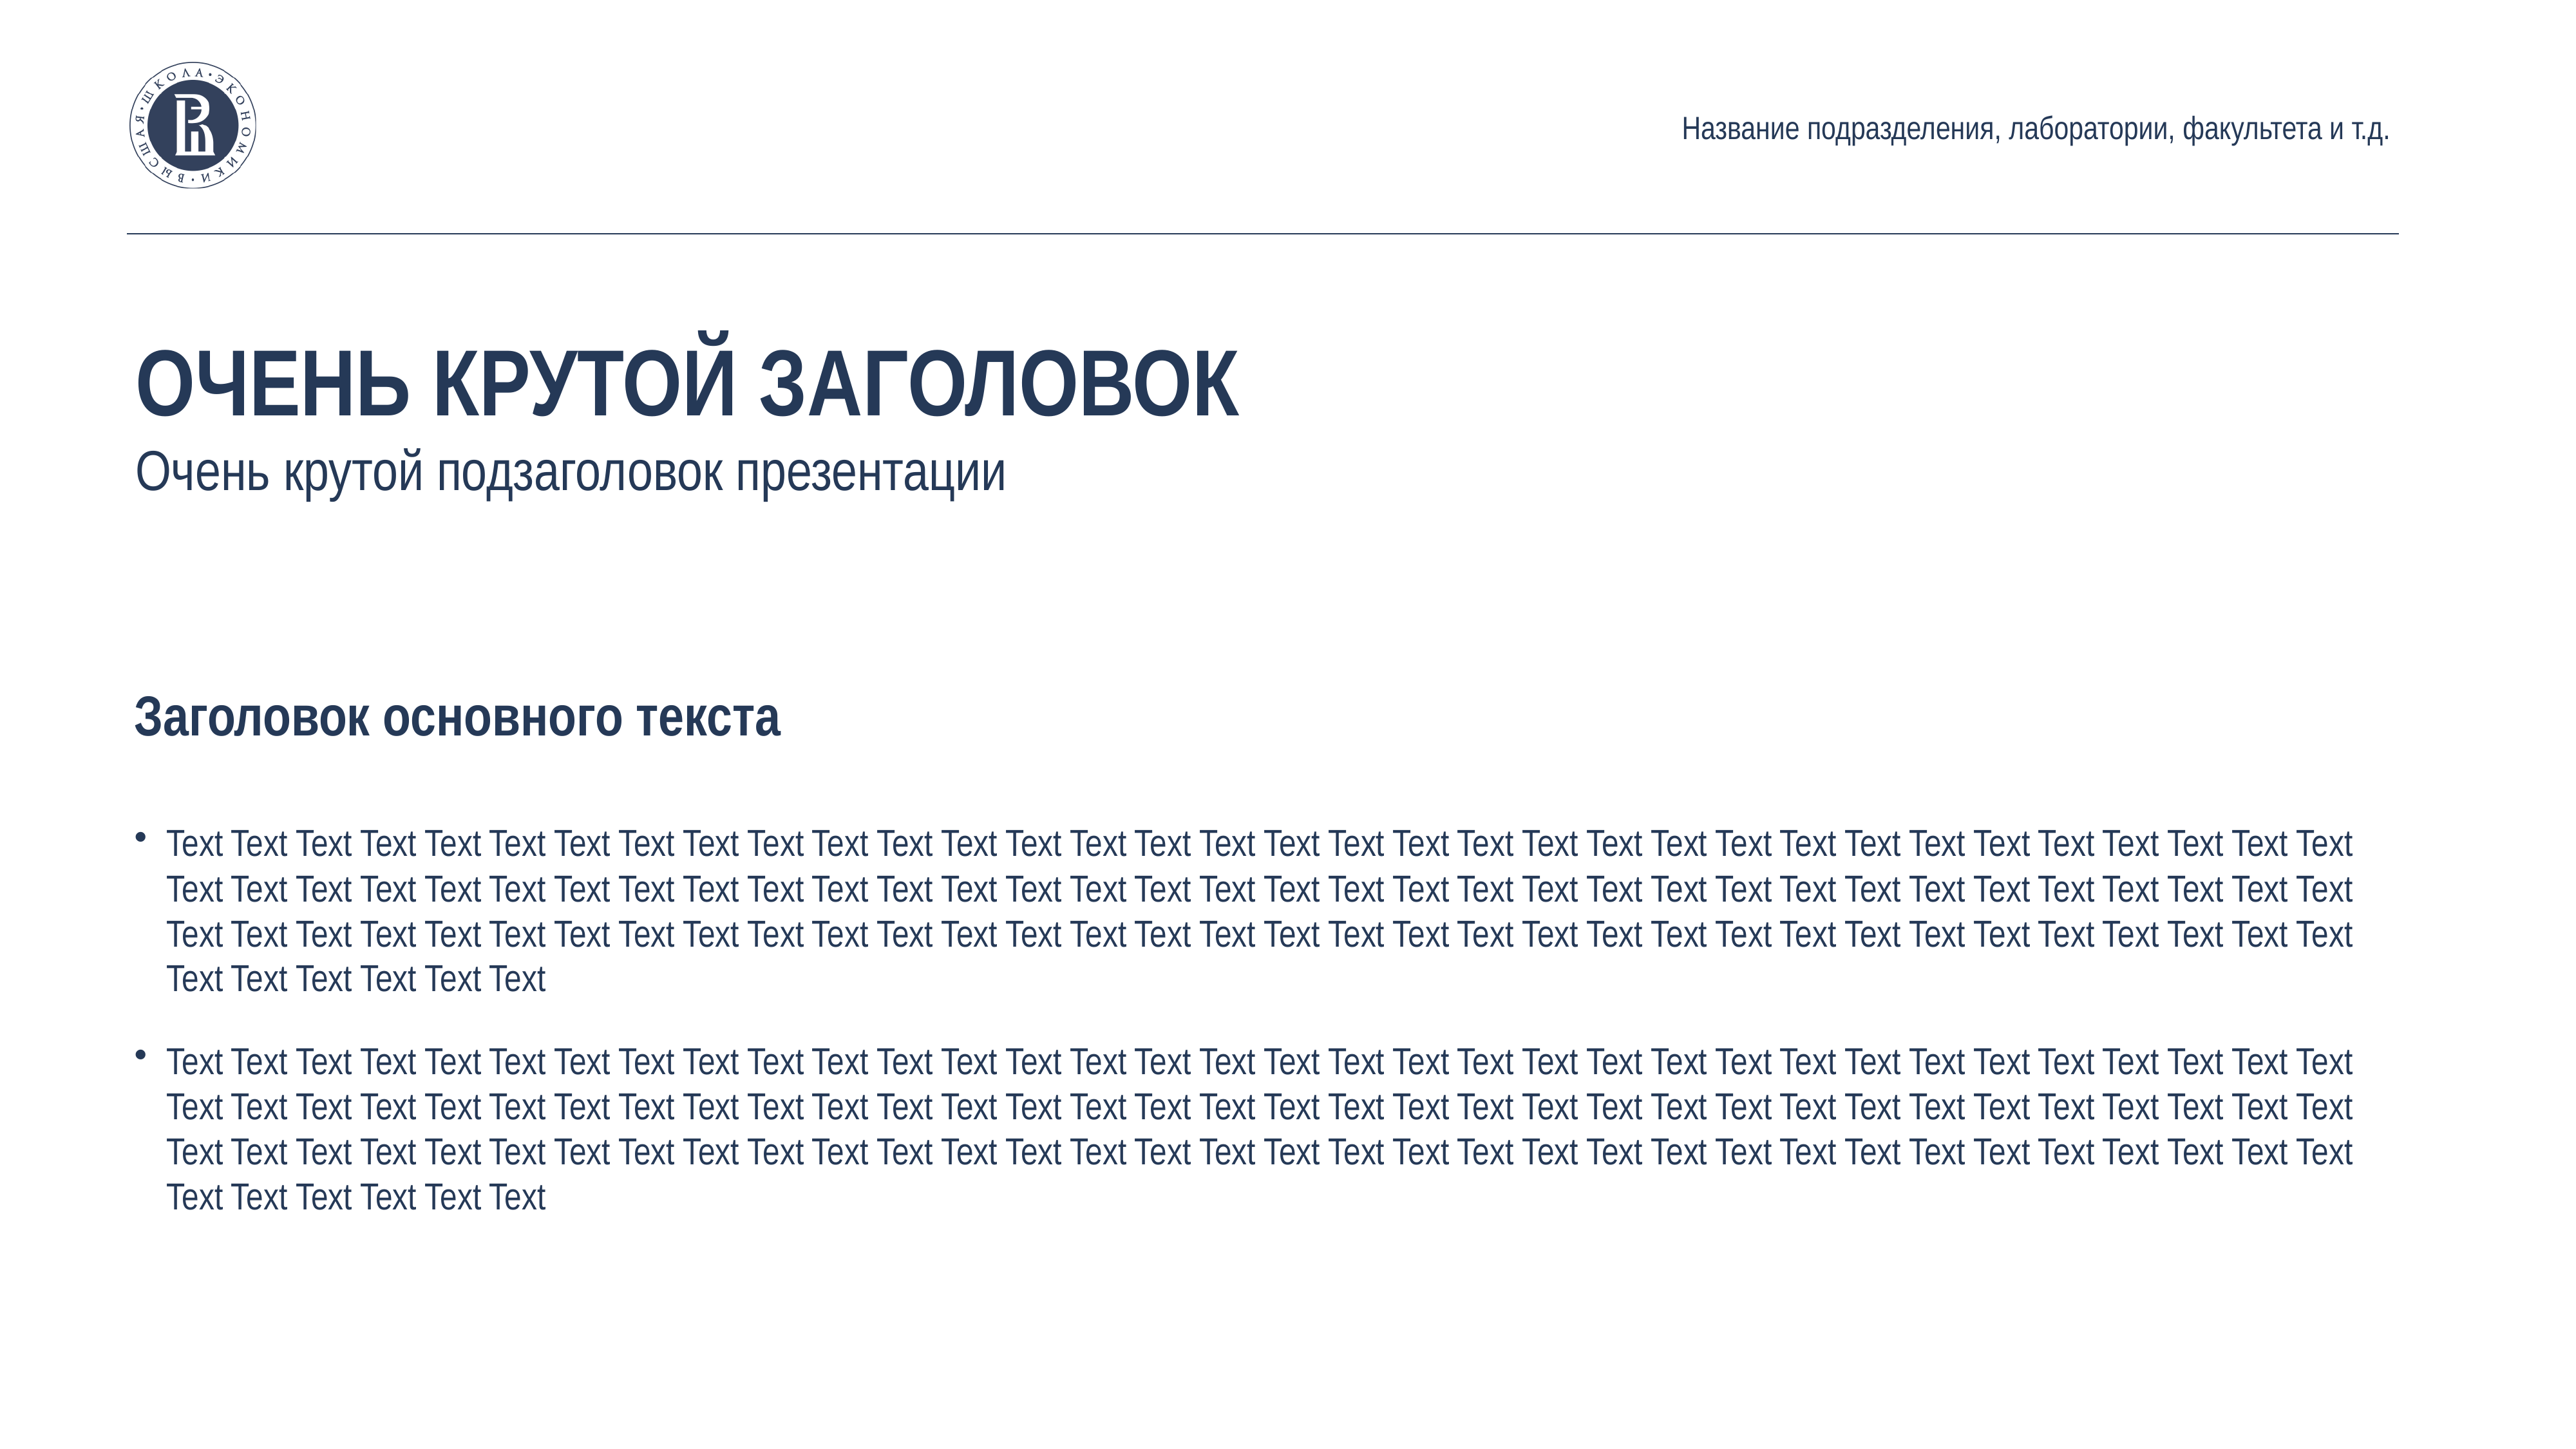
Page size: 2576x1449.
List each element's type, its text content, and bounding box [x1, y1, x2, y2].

text_box Название подразделения, лаборатории, факультета и т.д. [1198, 100, 2399, 154]
picture [129, 62, 256, 189]
text_box Заголовок основного текста [126, 614, 1825, 755]
text_box Text Text Text Text Text Text Text Text Text Text Text Text Text Text Text Text Text Text Text Text Text Text Text Text Text Text Text Text Text Text Text Text Text Text Text Text Text Text Text Text Text Text Text Text Text Text Text Text Text Text Text Text Text Text Text Text Text Text Text Text Text Text Text Text Text Text Text Text Text Text Text Text Text Text Text Text Text Text Text Text Text Text Text Text Text Text Text Text Text Text Text Text Text Text Text Text Text Text Text Text Text Text Text Text Text Text Text Text Text Text Text Text Text Text Text Text Text Text Text Text Text Text Text Text Text Text Text Text Text Text Text Text Text Text Text Text Text Text Text Text Text Text Text Text Text Text Text Text Text Text Text Text Text Text Text Text Text Text Text Text Text Text Text Text Text Text Text Text Text Text Text Text Text Text Text Text Text Text Text Text Text Text Text Text Text Text Text Text Text Text Text Text Text Text Text Text Text Text Text Text Text Text Text Text Text Text Text Text Text Text Text Text Text Text Text Text [126, 811, 2399, 1323]
text_box Очень крутой заголовок Очень крутой подзаголовок презентации [128, 314, 2398, 559]
